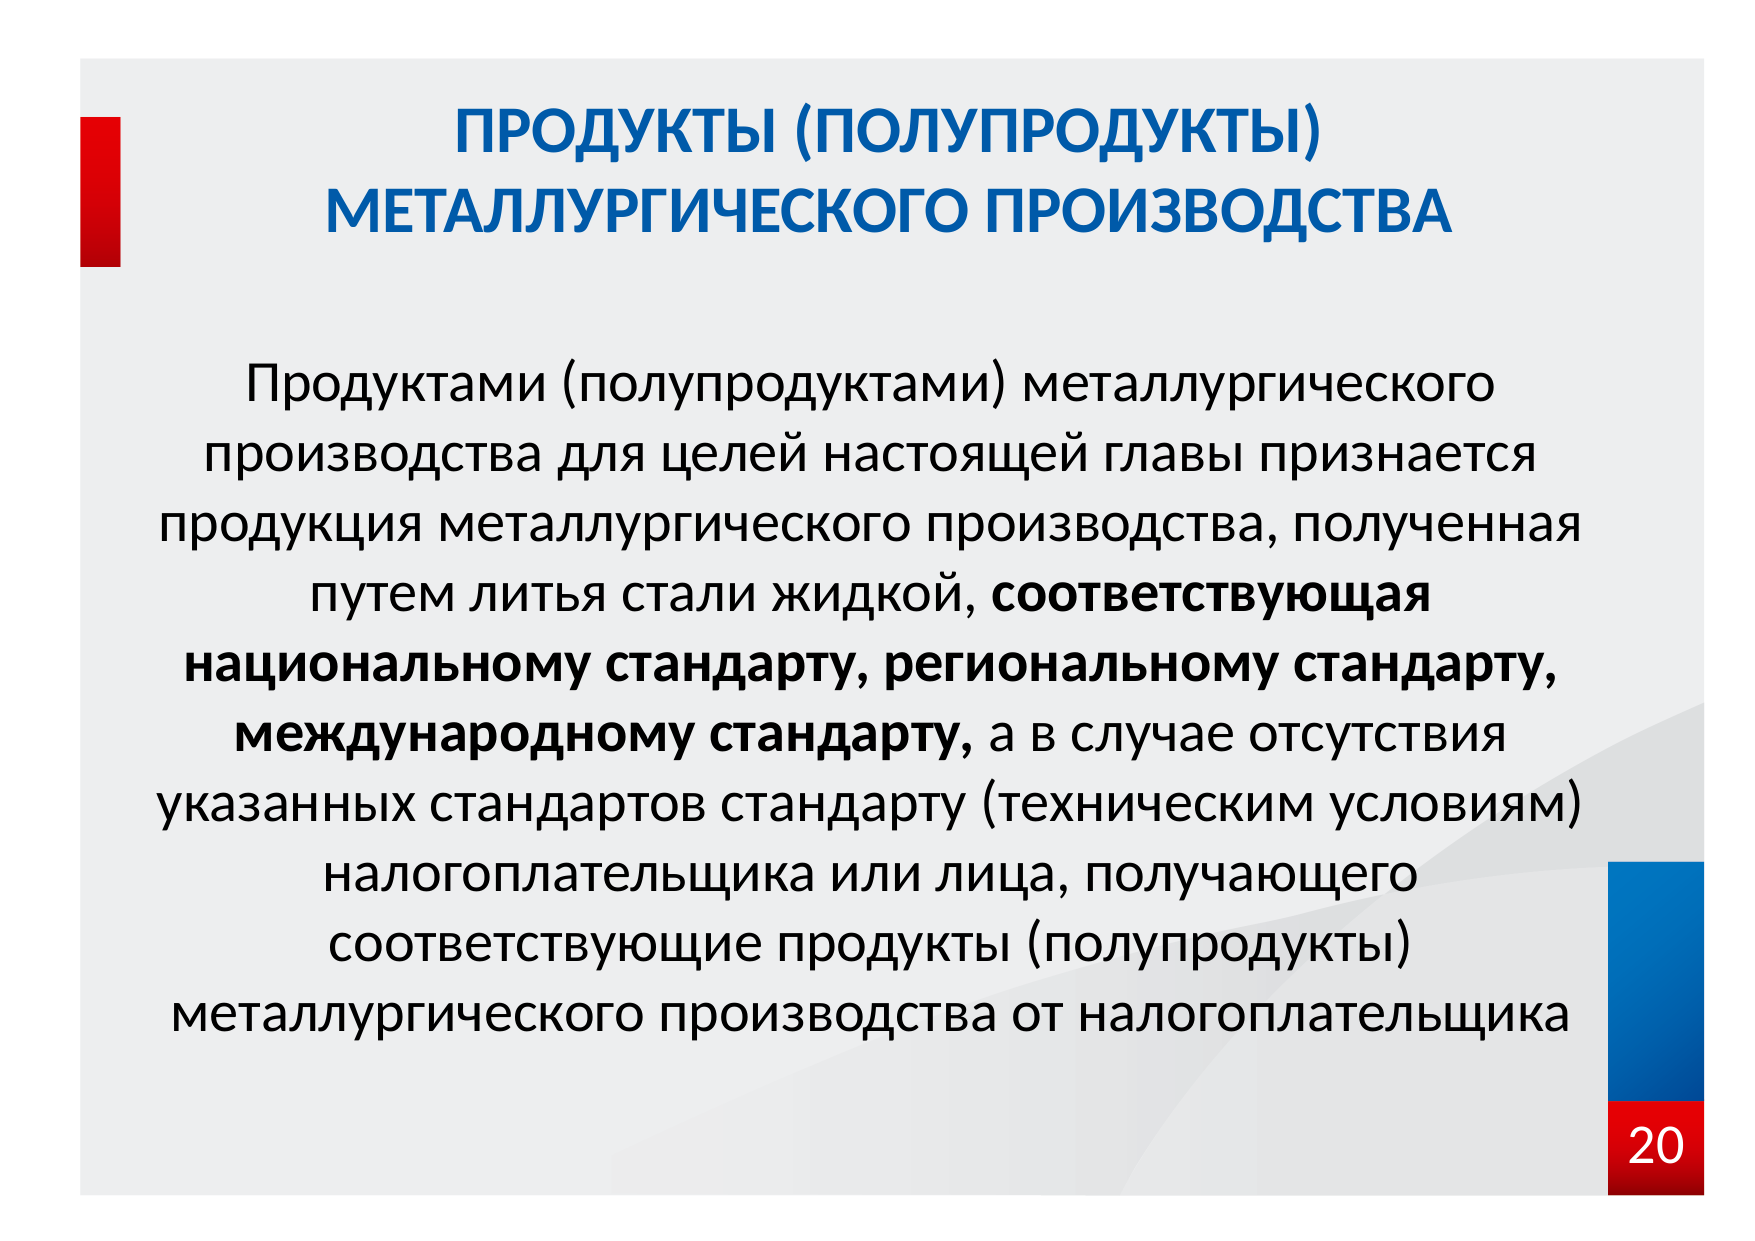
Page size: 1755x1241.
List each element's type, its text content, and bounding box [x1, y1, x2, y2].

list Продуктами (полупродуктами) металлургического производства для целей настоящей главы признается продукция металлургического производства, полученная путем литья стали жидкой, соответствующая национальному стандарту, региональному стандарту, международному стандарту, а в случае отсутствия указанных стандартов стандарту (техническим условиям) налогоплательщика или лица, получающего соответствующие продукты (полупродукты) металлургического производства от налогоплательщика [132, 171, 1610, 1188]
title Продукты (полупродукты) металлургического производства [132, 76, 1645, 219]
slide_number 20 [1596, 1092, 1716, 1207]
picture [0, 0, 1754, 1240]
